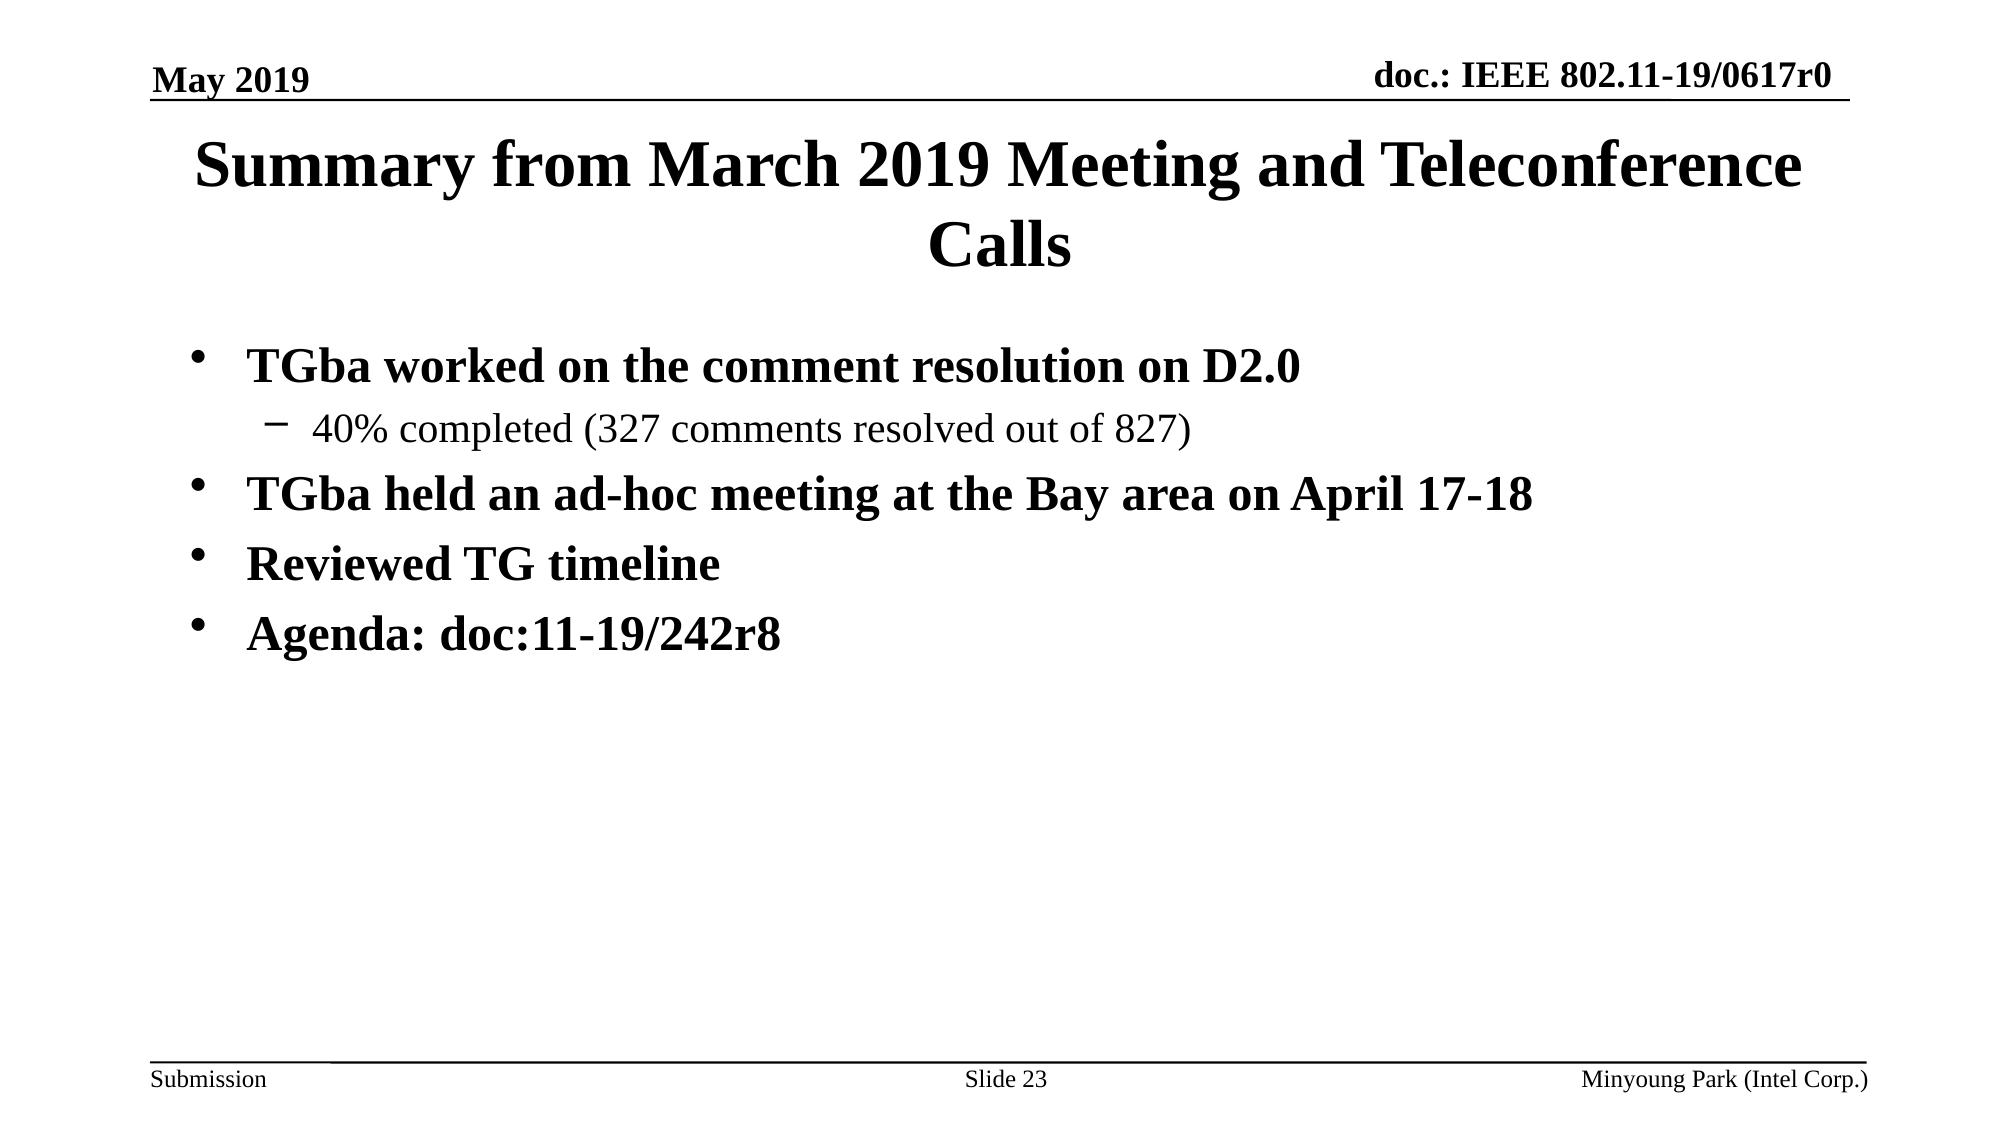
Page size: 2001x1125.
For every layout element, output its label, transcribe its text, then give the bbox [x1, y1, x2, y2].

title Summary from March 2019 Meeting and Teleconference Calls [150, 112, 1850, 288]
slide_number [152, 54, 347, 101]
slide_number Slide 23 [964, 1061, 1049, 1093]
footer Minyoung Park (Intel Corp.) [1266, 1061, 1869, 1093]
list TGba worked on the comment resolution on D2.0 40% completed (327 comments resolved out of 827) TGba held an ad-hoc meeting at the Bay area on April 17-18 Reviewed TG timeline Agenda: doc:11-19/242r8 [174, 324, 1838, 1063]
